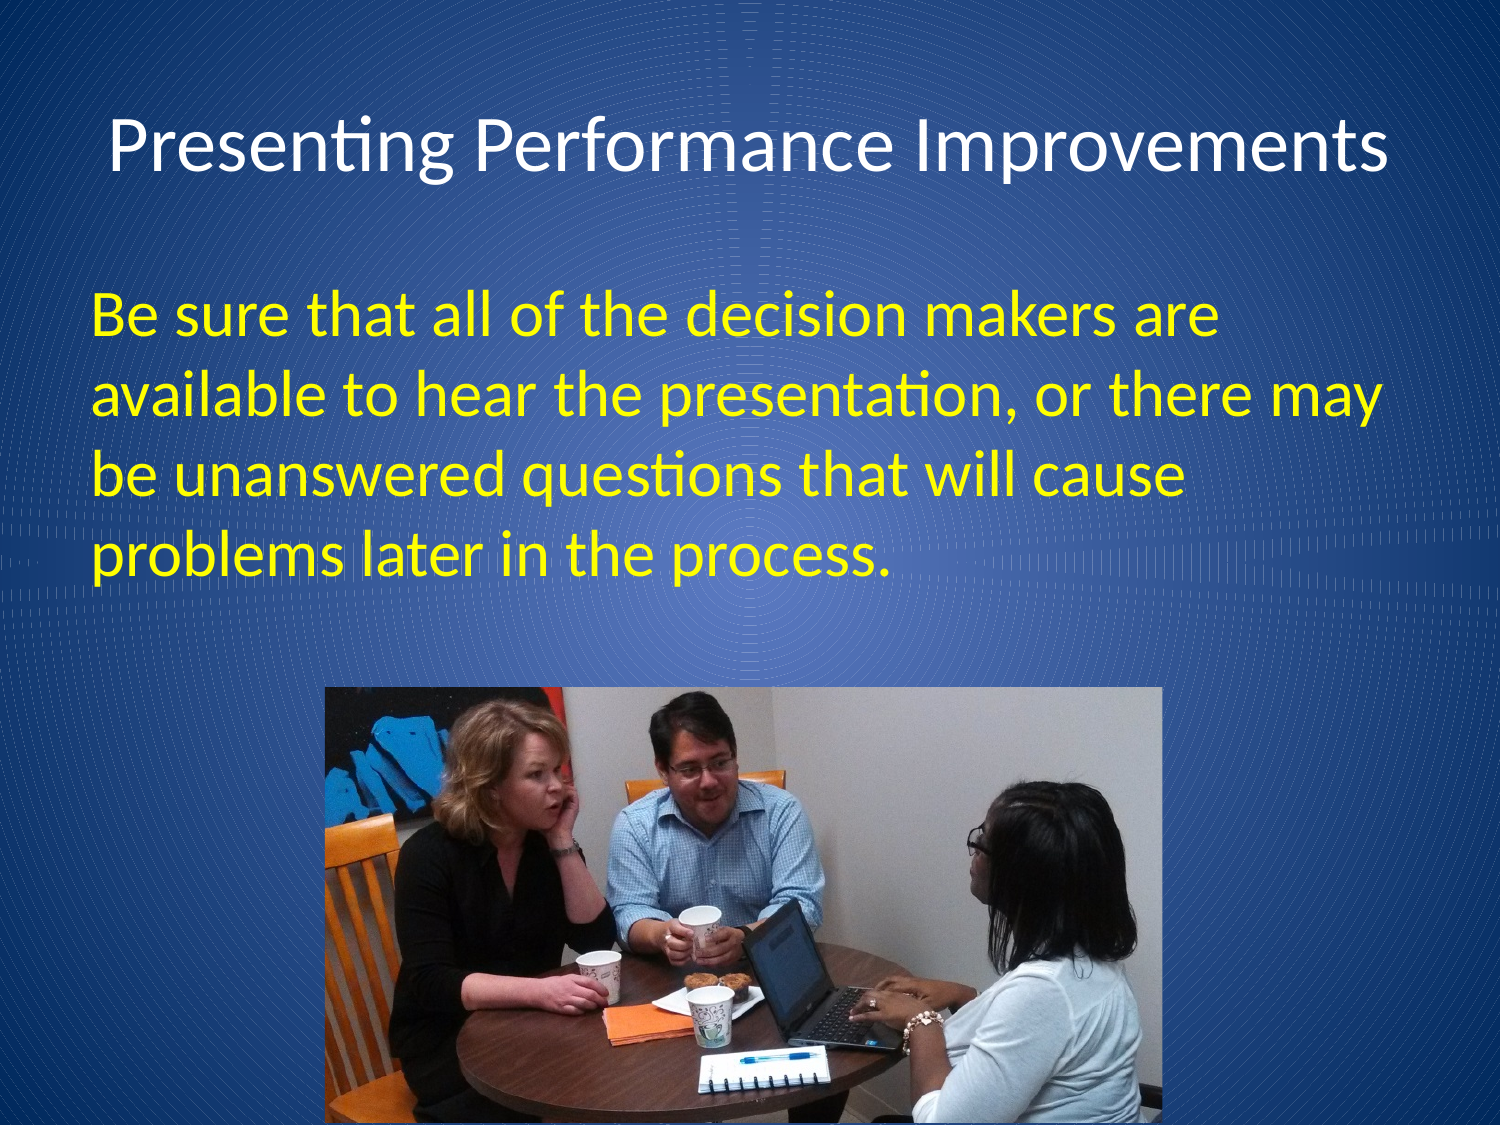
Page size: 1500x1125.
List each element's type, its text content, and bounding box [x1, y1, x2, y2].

list Be sure that all of the decision makers are available to hear the presentation, or there may be unanswered questions that will cause problems later in the process. [75, 262, 1425, 1005]
picture [324, 687, 1163, 1123]
title Presenting Performance Improvements [24, 45, 1475, 233]
